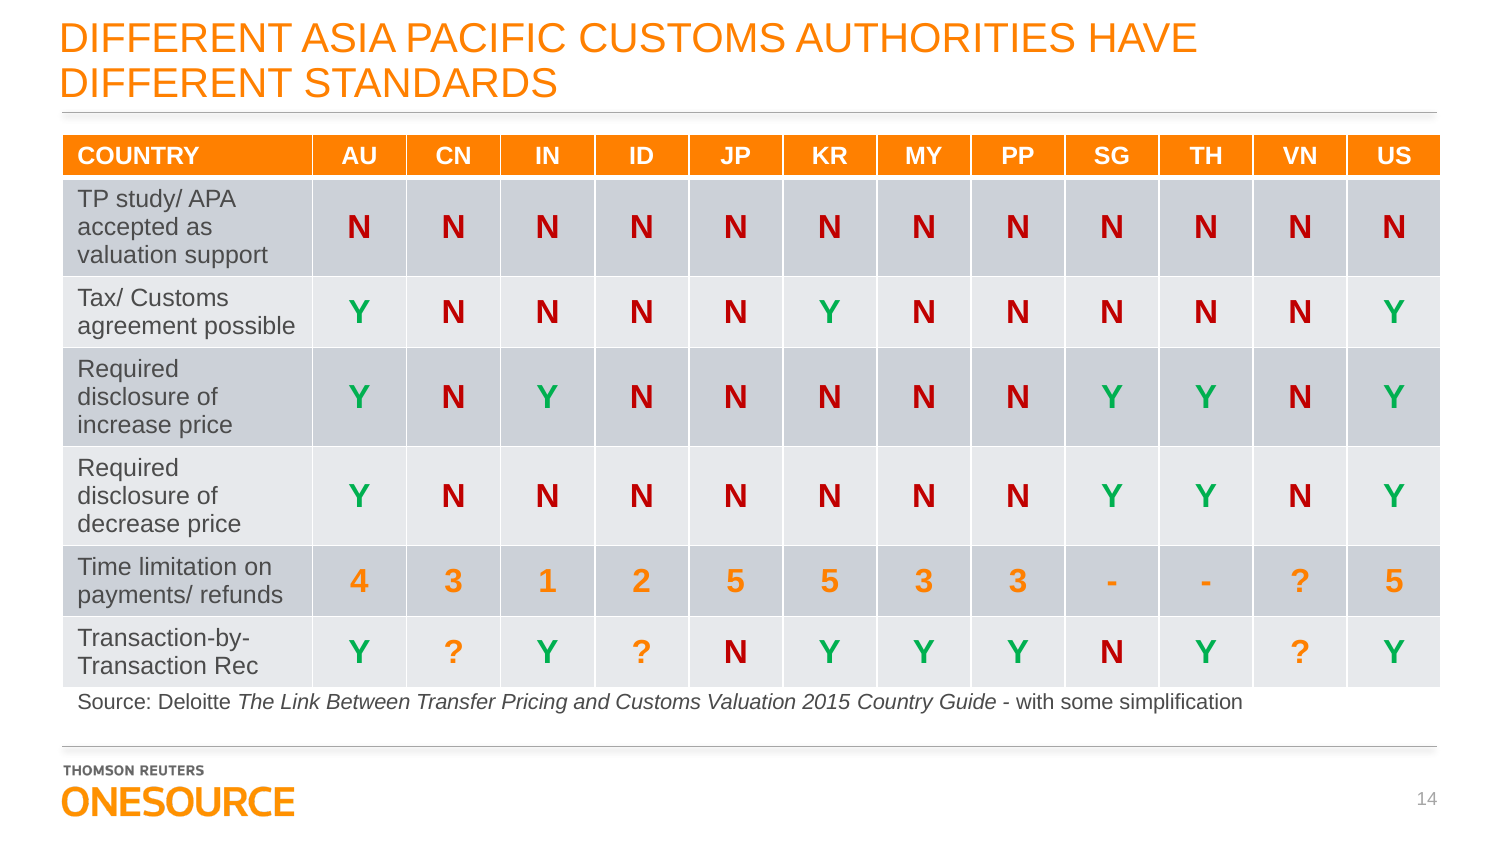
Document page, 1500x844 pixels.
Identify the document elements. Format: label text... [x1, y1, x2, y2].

table_cell ? [1254, 546, 1346, 616]
table_cell Y [878, 617, 970, 680]
table_cell Y [501, 348, 594, 446]
table_cell N [1066, 277, 1158, 347]
table_header PP [972, 135, 1064, 175]
table_cell Transaction-by-Transaction Rec [63, 617, 312, 680]
table_cell N [878, 180, 970, 276]
table_cell Y [784, 617, 876, 680]
table_cell Y [1066, 348, 1158, 446]
table_cell Required disclosure of increase price [63, 348, 312, 446]
table_header US [1348, 135, 1440, 175]
table_cell 5 [1348, 546, 1440, 616]
table_cell N [1066, 617, 1158, 680]
table_cell Y [784, 277, 876, 347]
table_cell N [1254, 277, 1346, 347]
table_cell - [1160, 546, 1252, 616]
table_cell 5 [690, 546, 782, 616]
table_cell Y [1160, 617, 1252, 680]
table_cell Y [1348, 617, 1440, 687]
table_cell N [878, 277, 970, 347]
table_header ID [596, 135, 688, 175]
table_cell Y [1348, 277, 1440, 347]
table_cell N [501, 180, 594, 276]
table_cell ? [407, 617, 500, 680]
table_cell Y [501, 617, 594, 680]
table_cell N [1348, 180, 1440, 276]
table_cell Y [313, 447, 406, 545]
table_header SG [1066, 135, 1158, 175]
table_cell Required disclosure of decrease price [63, 447, 312, 545]
table_cell N [596, 348, 688, 446]
table_cell N [1160, 277, 1252, 347]
table_cell - [1066, 546, 1158, 616]
table_cell N [1254, 180, 1346, 276]
table_cell N [596, 447, 688, 545]
table_cell N [690, 277, 782, 347]
table_header IN [501, 135, 594, 175]
table_cell N [1160, 180, 1252, 276]
table_cell Y [313, 617, 406, 680]
table_cell N [1254, 348, 1346, 446]
text_box Source: Deloitte The Link Between Transfer Pricing and Customs Valuation 2015 Country Guide - with some simplification [62, 680, 1288, 722]
table_cell N [878, 447, 970, 545]
table_header VN [1254, 135, 1346, 175]
table_cell N [784, 180, 876, 276]
table_cell N [501, 277, 594, 347]
table_cell N [1254, 447, 1346, 545]
table_cell N [690, 447, 782, 545]
table_cell 5 [784, 546, 876, 616]
table_cell 4 [313, 546, 406, 616]
table_cell Y [1066, 447, 1158, 545]
table_header COUNTRY [63, 135, 312, 175]
table_header KR [784, 135, 876, 175]
table_cell 3 [878, 546, 970, 616]
table_header TH [1160, 135, 1252, 175]
table_cell N [690, 617, 782, 680]
table_cell Y [1160, 447, 1252, 545]
table_cell Y [313, 348, 406, 446]
table_cell N [972, 277, 1064, 347]
table_cell N [972, 180, 1064, 276]
table_cell ? [596, 617, 688, 680]
table_cell N [596, 277, 688, 347]
table_cell Y [313, 277, 406, 347]
picture [44, 746, 313, 835]
table_cell N [784, 447, 876, 545]
table_cell Time limitation on payments/ refunds [63, 546, 312, 616]
table_cell N [596, 180, 688, 276]
table_header AU [313, 135, 406, 175]
table_cell 3 [972, 546, 1064, 616]
table_cell N [972, 447, 1064, 545]
table_cell N [407, 277, 500, 347]
table_cell N [313, 180, 406, 276]
table_cell 2 [596, 546, 688, 616]
table_cell N [1066, 180, 1158, 276]
table_header CN [407, 135, 500, 175]
table_cell ? [1254, 617, 1346, 687]
table_cell N [972, 348, 1064, 446]
table_header MY [878, 135, 970, 175]
table_cell N [407, 348, 500, 446]
table_cell Y [1160, 348, 1252, 446]
table_cell Y [1348, 447, 1440, 545]
table_cell Y [972, 617, 1064, 680]
table_cell N [690, 348, 782, 446]
table_cell Y [1348, 348, 1440, 446]
table_cell N [878, 348, 970, 446]
table_cell N [407, 180, 500, 276]
table_cell N [501, 447, 594, 545]
table_cell 1 [501, 546, 594, 616]
title DIFFERENT ASIA PACIFIC CUSTOMS AUTHORITIES HAVE DIFFERENT STANDARDS [58, 11, 1438, 107]
table_cell 3 [407, 546, 500, 616]
table_cell TP study/ APA accepted as valuation support [63, 180, 312, 276]
table_cell Tax/ Customs agreement possible [63, 277, 312, 347]
table_header JP [690, 135, 782, 175]
table_cell N [407, 447, 500, 545]
table_cell N [784, 348, 876, 446]
table_cell N [690, 180, 782, 276]
